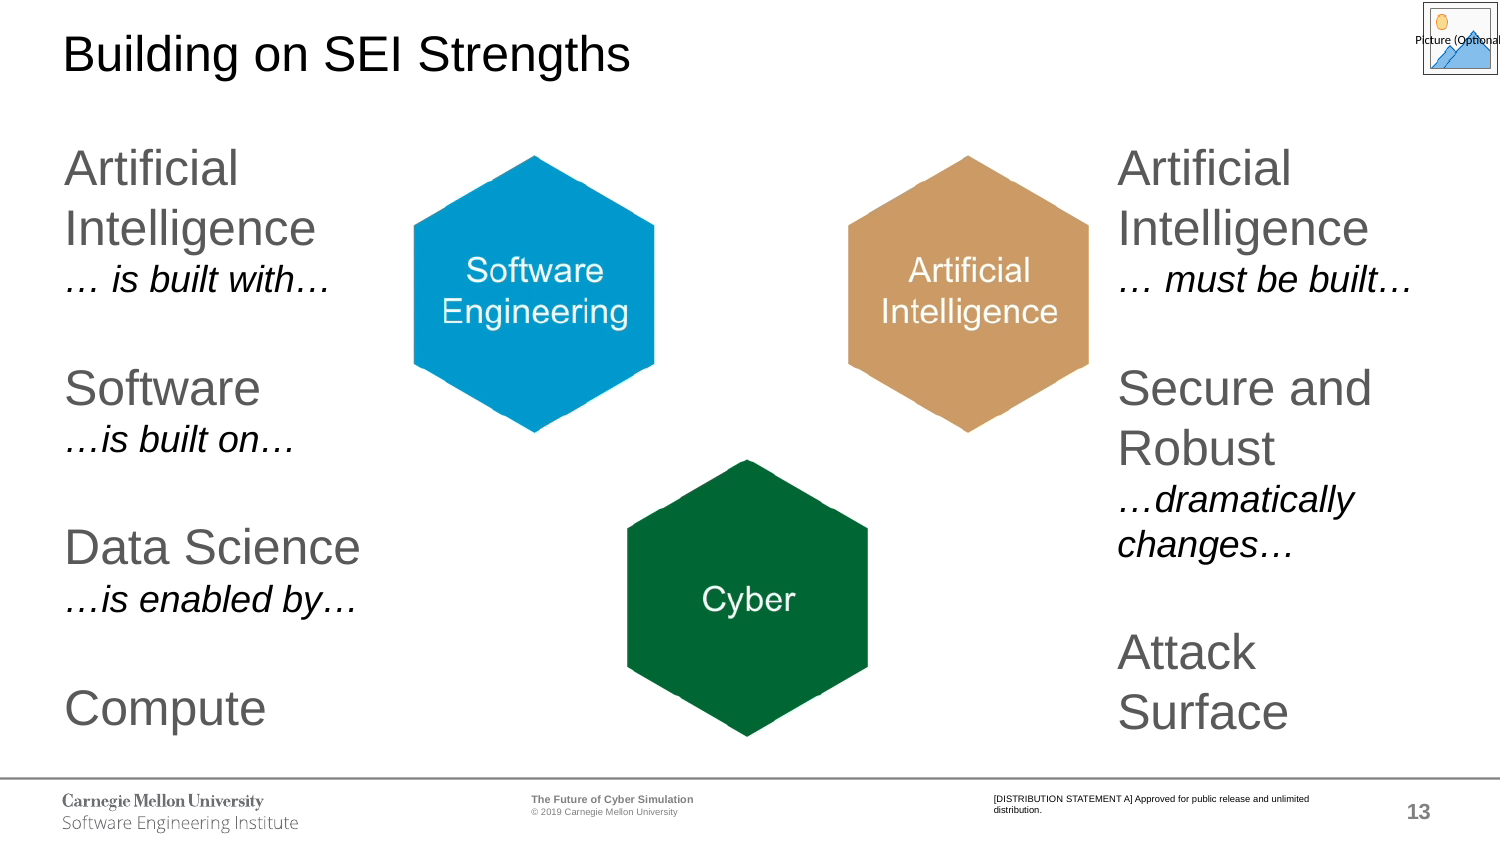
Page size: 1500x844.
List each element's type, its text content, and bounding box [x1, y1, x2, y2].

picture [1420, 0, 1500, 79]
title Building on SEI Strengths [62, 28, 1338, 134]
text_box Artificial Intelligence … is built with… Software …is built on… Data Science …is enabled by… Compute [64, 135, 398, 736]
text_box Artificial Intelligence … must be built… Secure and Robust …dramatically changes… Attack Surface [1117, 134, 1475, 740]
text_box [398, 134, 1105, 743]
